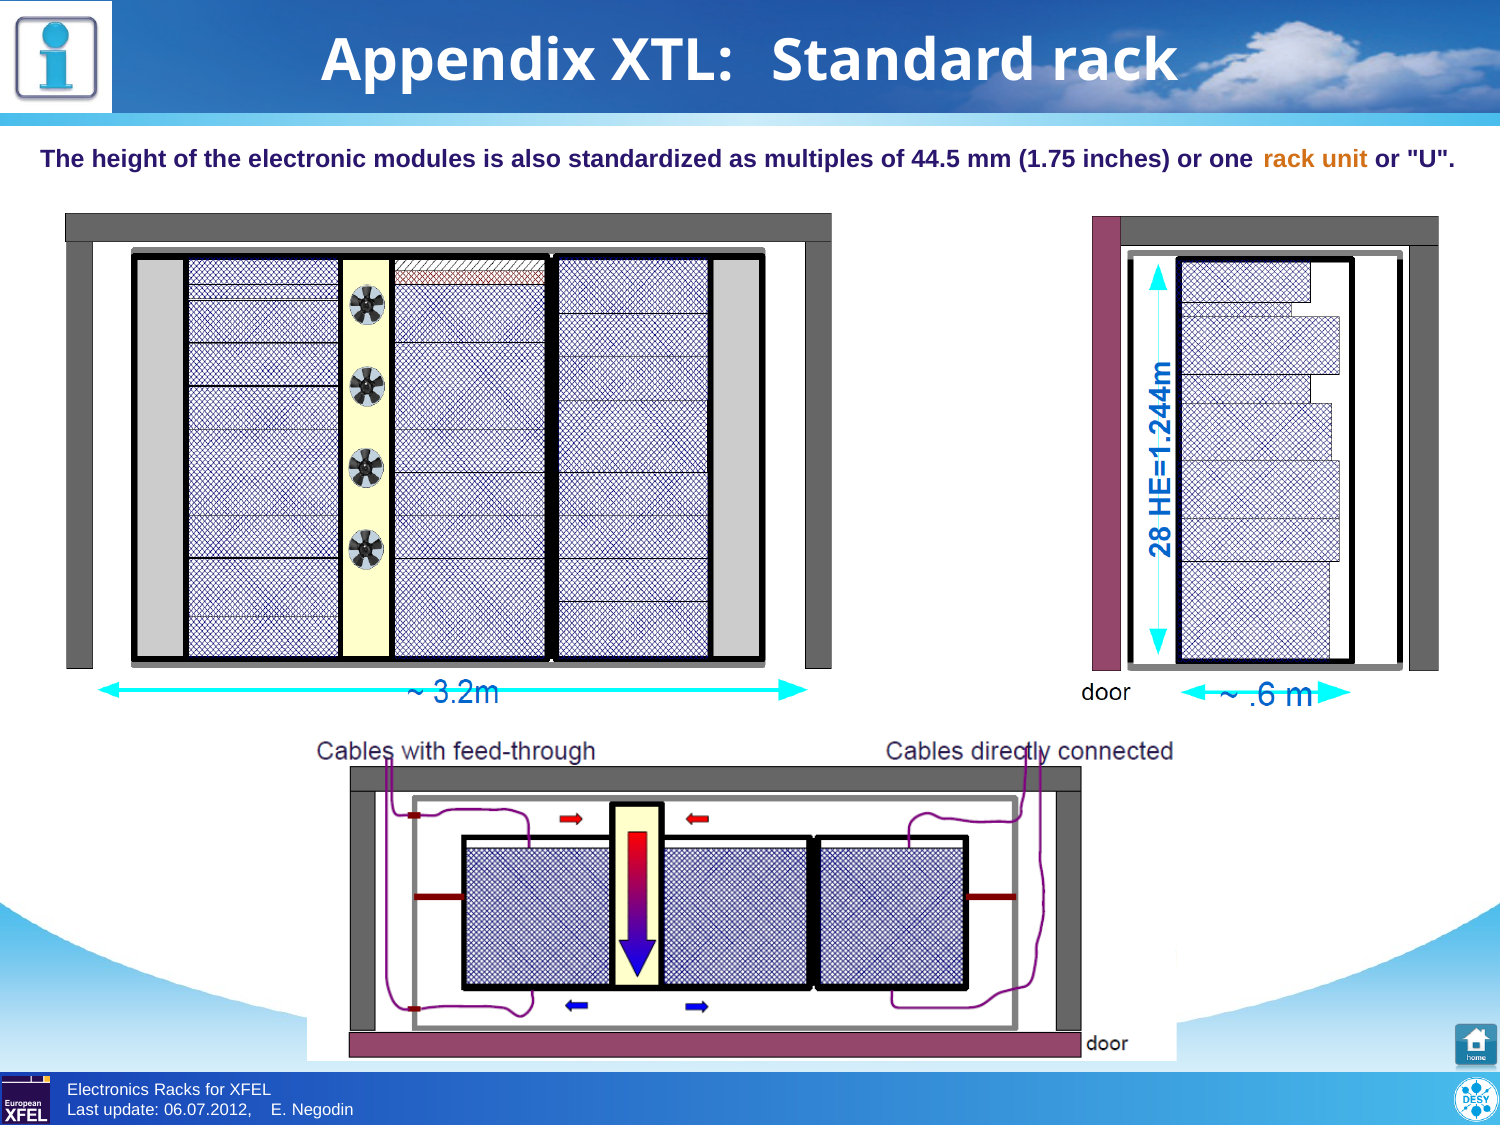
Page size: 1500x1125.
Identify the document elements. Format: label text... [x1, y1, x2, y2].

picture [1452, 1075, 1500, 1123]
picture [1081, 210, 1441, 712]
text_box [306, 735, 1177, 1061]
text_box The height of the electronic modules is also standardized as multiples of 44.5 mm (1.75 inches) or one rack unit or "U". [25, 135, 1484, 180]
title Appendix XTL: Standard rack [112, 0, 1500, 114]
picture [0, 0, 112, 113]
picture [61, 210, 834, 712]
picture [0, 902, 1500, 1073]
